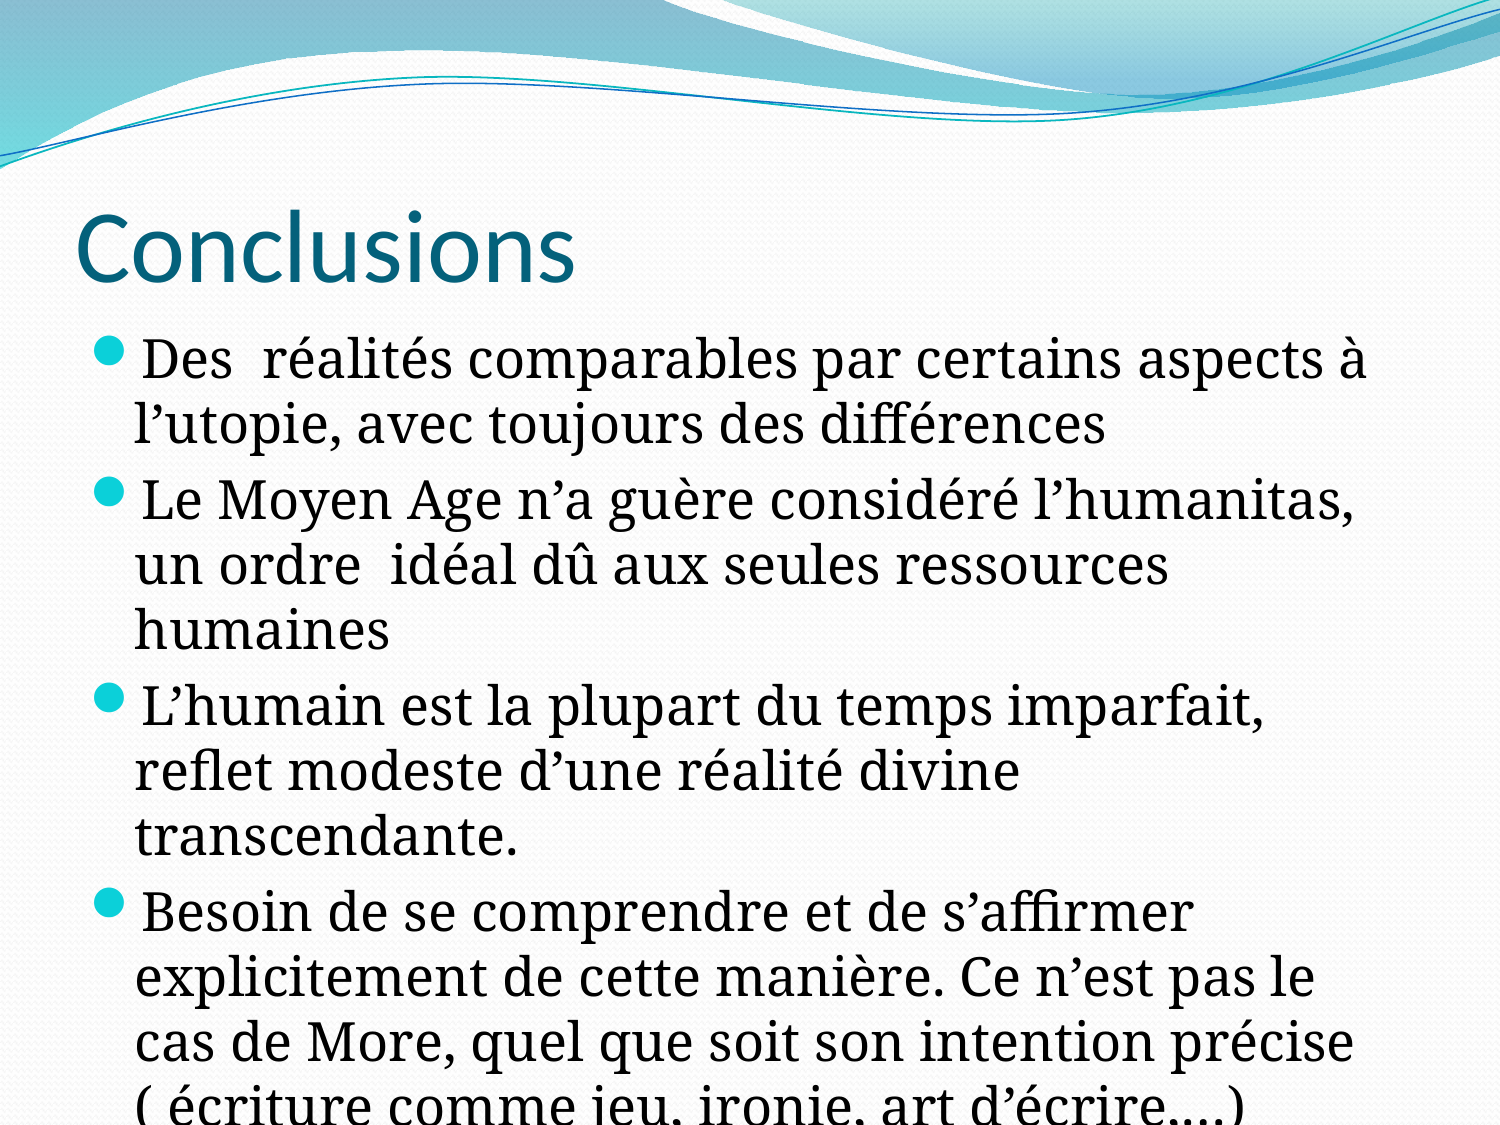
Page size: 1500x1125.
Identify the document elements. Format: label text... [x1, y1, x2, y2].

title Conclusions [75, 115, 1425, 303]
list Des réalités comparables par certains aspects à l’utopie, avec toujours des différences Le Moyen Age n’a guère considéré l’humanitas, un ordre idéal dû aux seules ressources humaines L’humain est la plupart du temps imparfait, reflet modeste d’une réalité divine transcendante. Besoin de se comprendre et de s’affirmer explicitement de cette manière. Ce n’est pas le cas de More, quel que soit son intention précise ( écriture comme jeu, ironie, art d’écrire,…) [75, 317, 1425, 1038]
